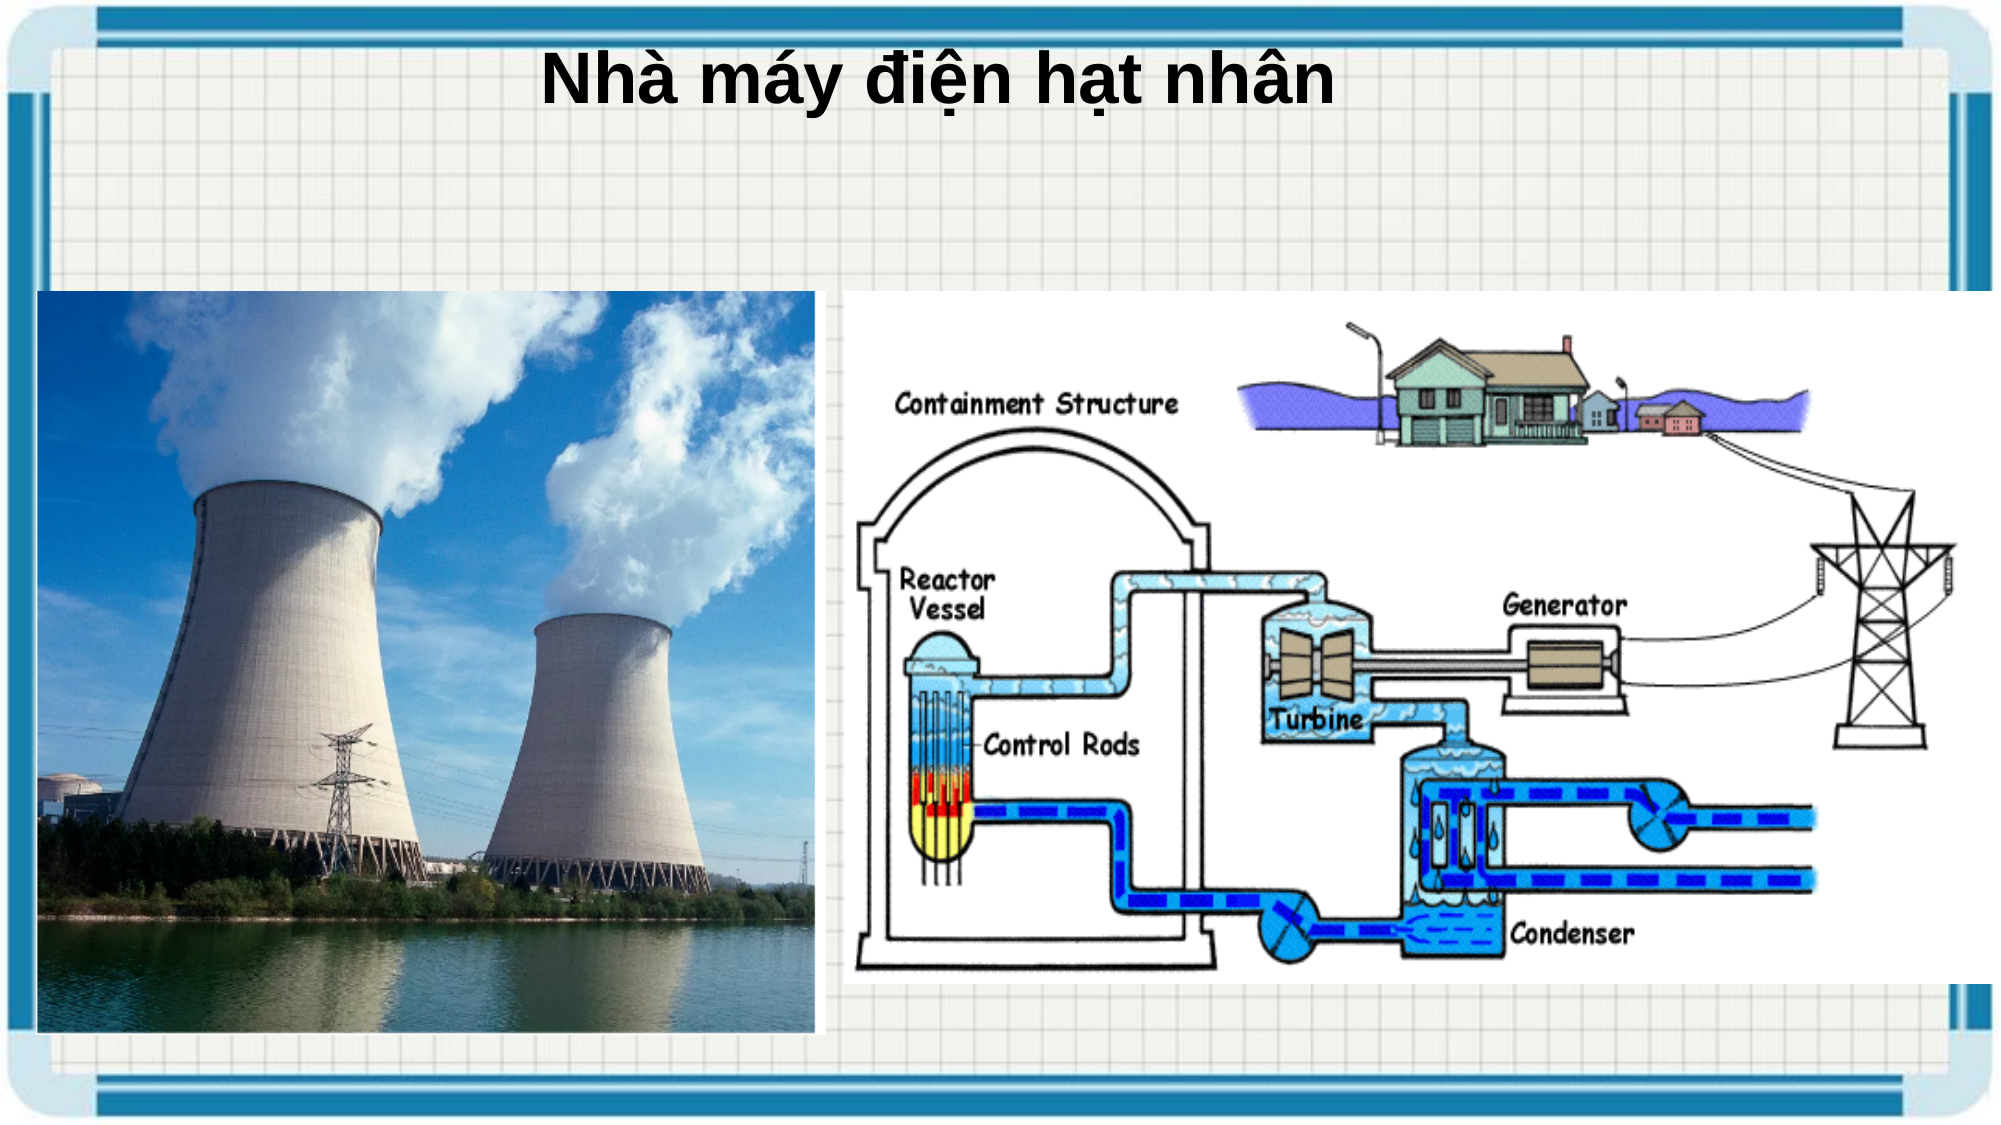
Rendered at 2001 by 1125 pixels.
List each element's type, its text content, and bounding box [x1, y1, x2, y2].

picture [0, 0, 2001, 1125]
text_box Nhà máy điện hạt nhân [344, 21, 1534, 128]
